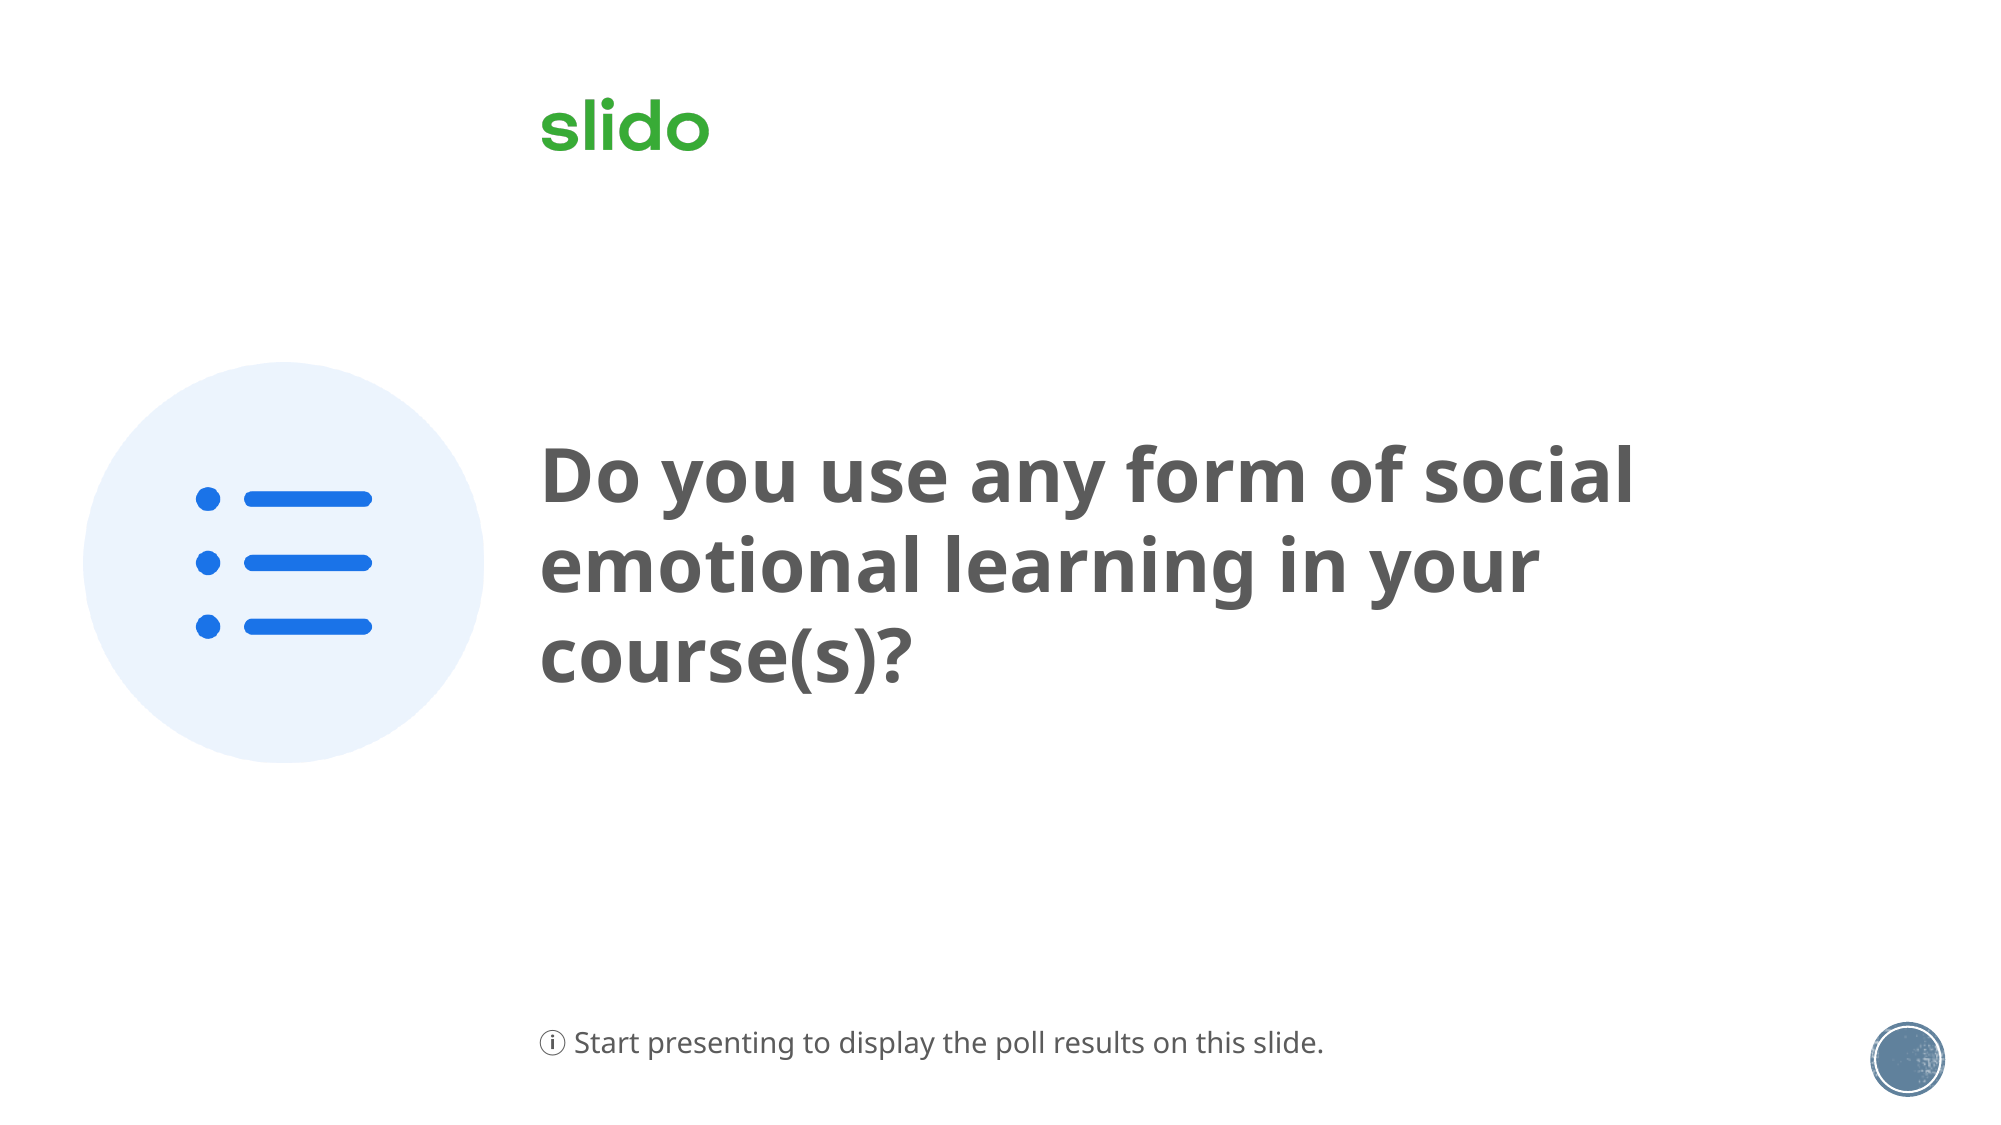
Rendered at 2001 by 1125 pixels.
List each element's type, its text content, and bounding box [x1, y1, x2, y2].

picture [83, 362, 484, 763]
text_box Do you use any form of social emotional learning in your course(s)? [524, 421, 1918, 704]
slide_number 7 [1855, 1028, 1961, 1089]
picture [525, 83, 726, 167]
text_box ⓘ Start presenting to display the poll results on this slide. [524, 999, 1959, 1085]
